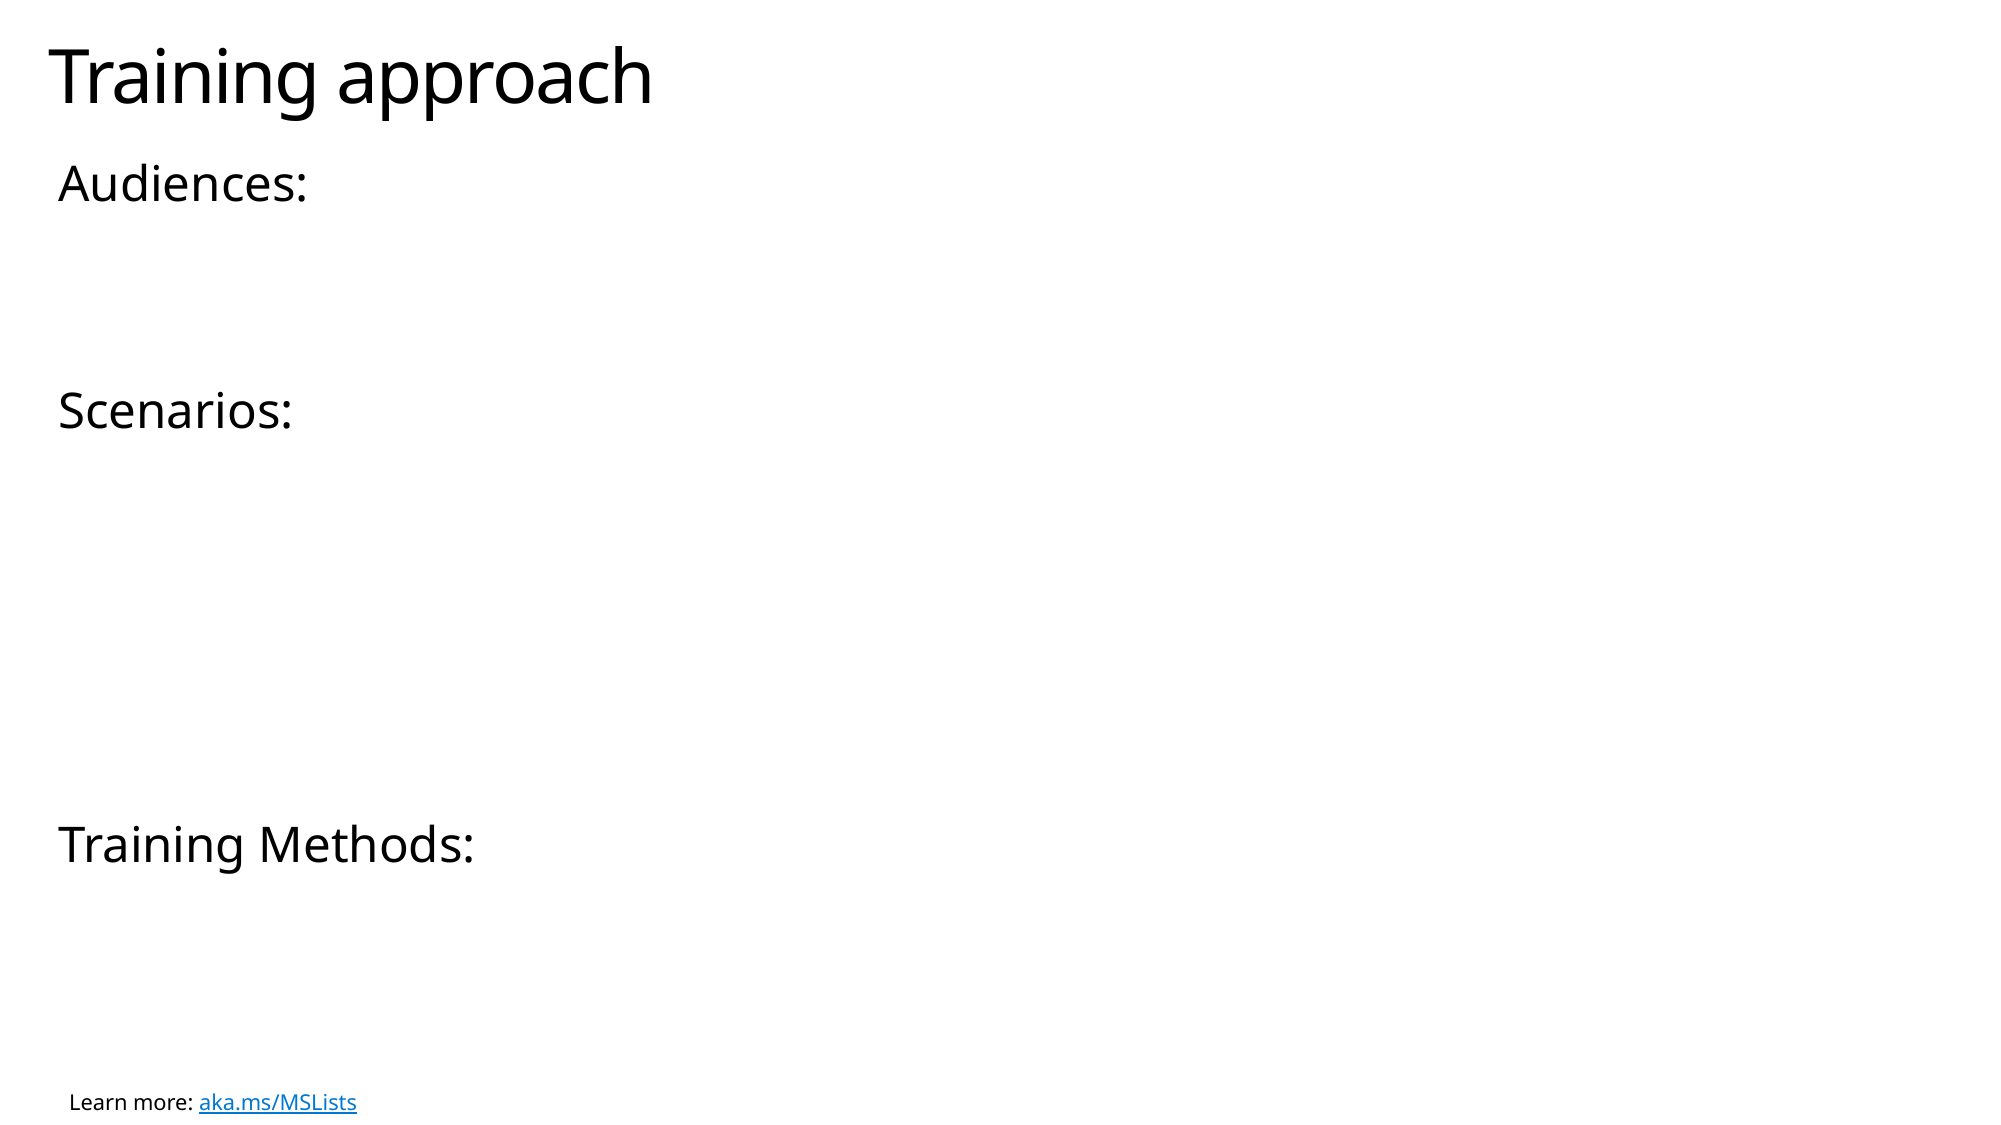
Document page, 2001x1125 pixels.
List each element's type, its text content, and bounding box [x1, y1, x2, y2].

text_box Scenarios: [29, 362, 642, 463]
text_box Audiences: [29, 136, 642, 237]
text_box Training Methods: [29, 796, 642, 897]
text_box Training approach [48, 38, 1961, 120]
